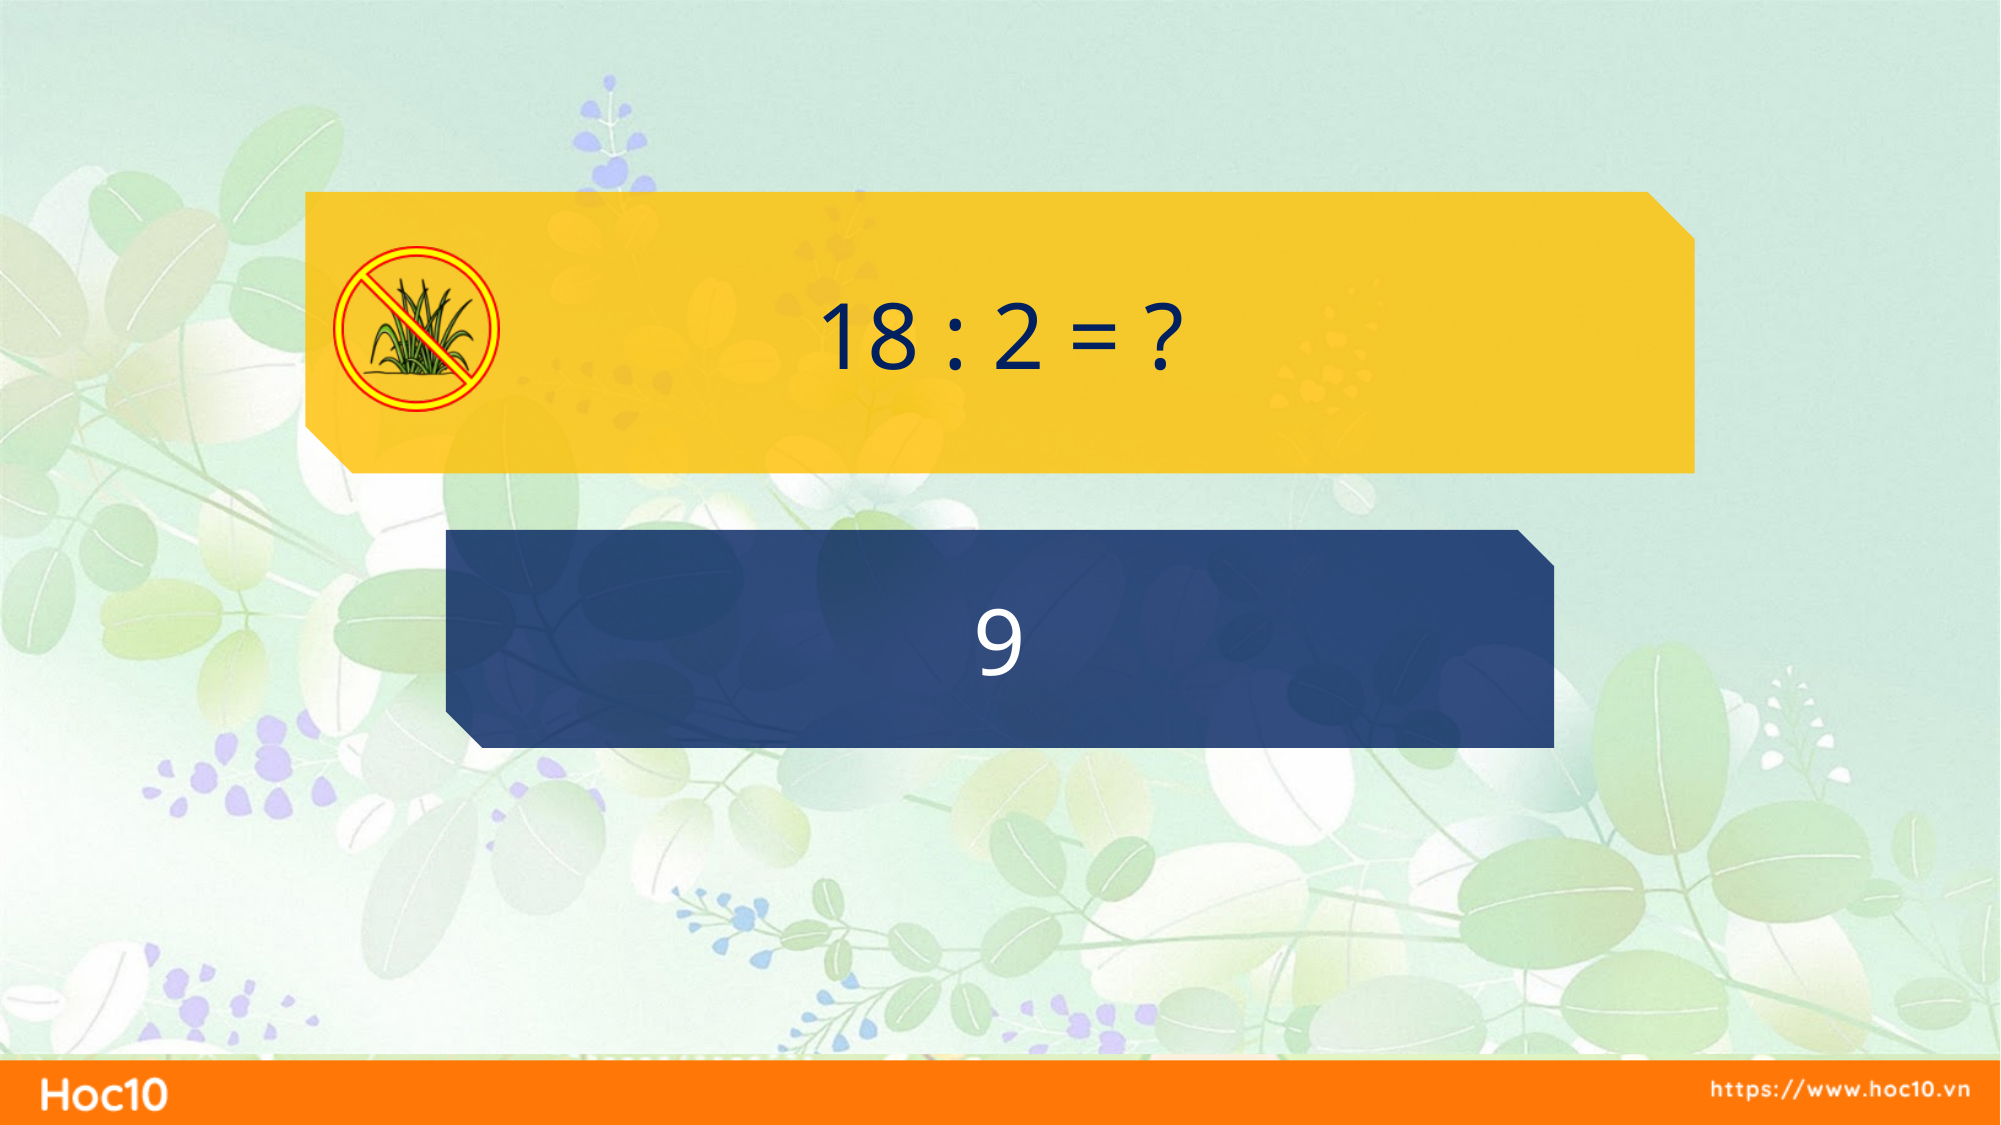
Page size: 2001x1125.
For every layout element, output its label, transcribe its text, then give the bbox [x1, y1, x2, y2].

text_box 18 : 2 = ? [304, 190, 1696, 475]
picture [0, 0, 2001, 1125]
text_box 9 [444, 528, 1556, 749]
